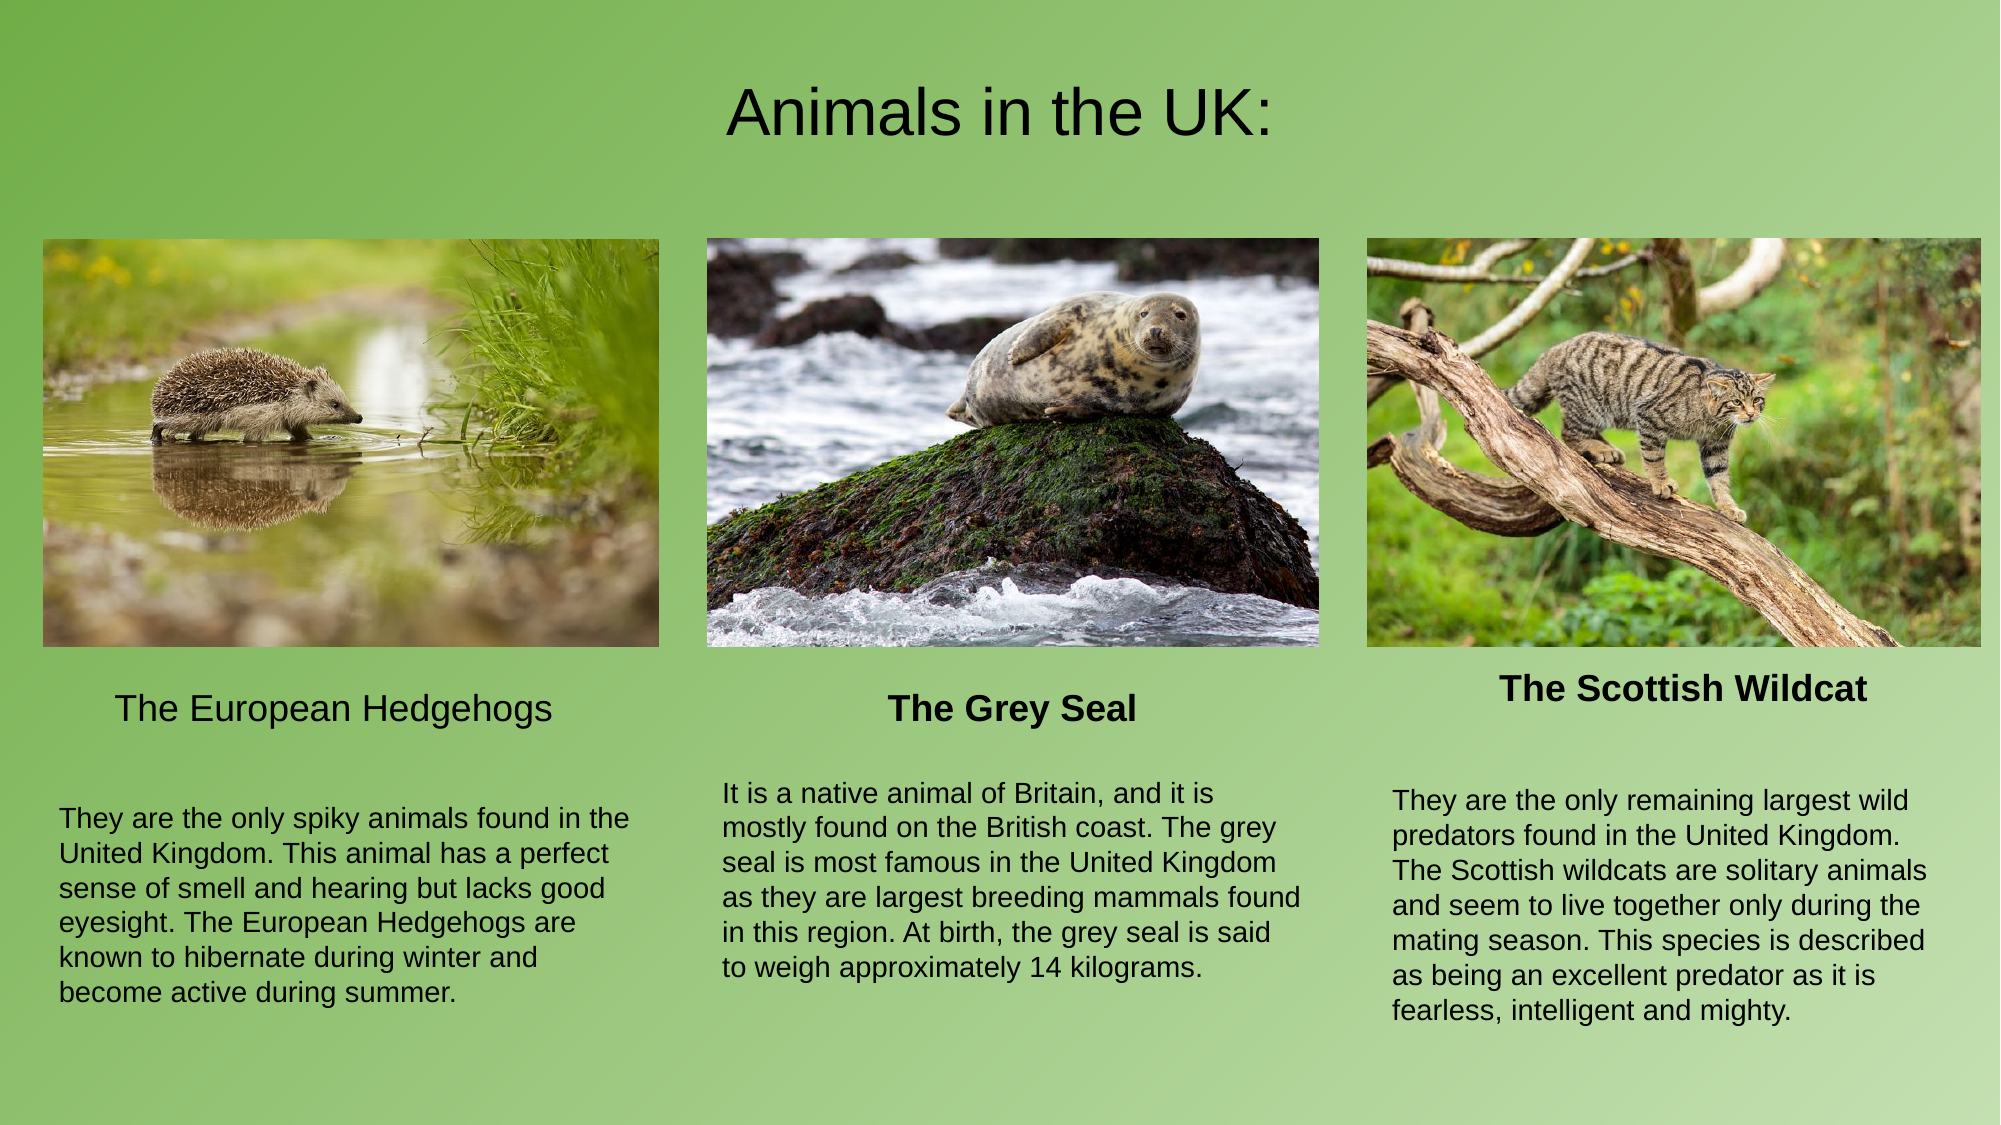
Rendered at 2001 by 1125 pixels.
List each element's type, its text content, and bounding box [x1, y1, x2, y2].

text_box They are the only spiky animals found in the United Kingdom. This animal has a perfect sense of smell and hearing but lacks good eyesight. The European Hedgehogs are known to hibernate during winter and become active during summer. [43, 791, 659, 1054]
picture [1366, 238, 1982, 648]
title Animals in the UK: [137, 59, 1863, 168]
picture [706, 238, 1319, 648]
text_box The Scottish Wildcat [1367, 656, 2000, 763]
picture [43, 238, 659, 648]
text_box It is a native animal of Britain, and it is mostly found on the British coast. The grey seal is most famous in the United Kingdom as they are largest breeding mammals found in this region. At birth, the grey seal is said to weigh approximately 14 kilograms. [707, 766, 1319, 1029]
text_box They are the only remaining largest wild predators found in the United Kingdom. The Scottish wildcats are solitary animals and seem to live together only during the mating season. This species is described as being an excellent predator as it is fearless, intelligent and mighty. [1377, 773, 1971, 1072]
text_box The Grey Seal [755, 676, 1270, 737]
text_box The European Hedgehogs [59, 655, 607, 760]
